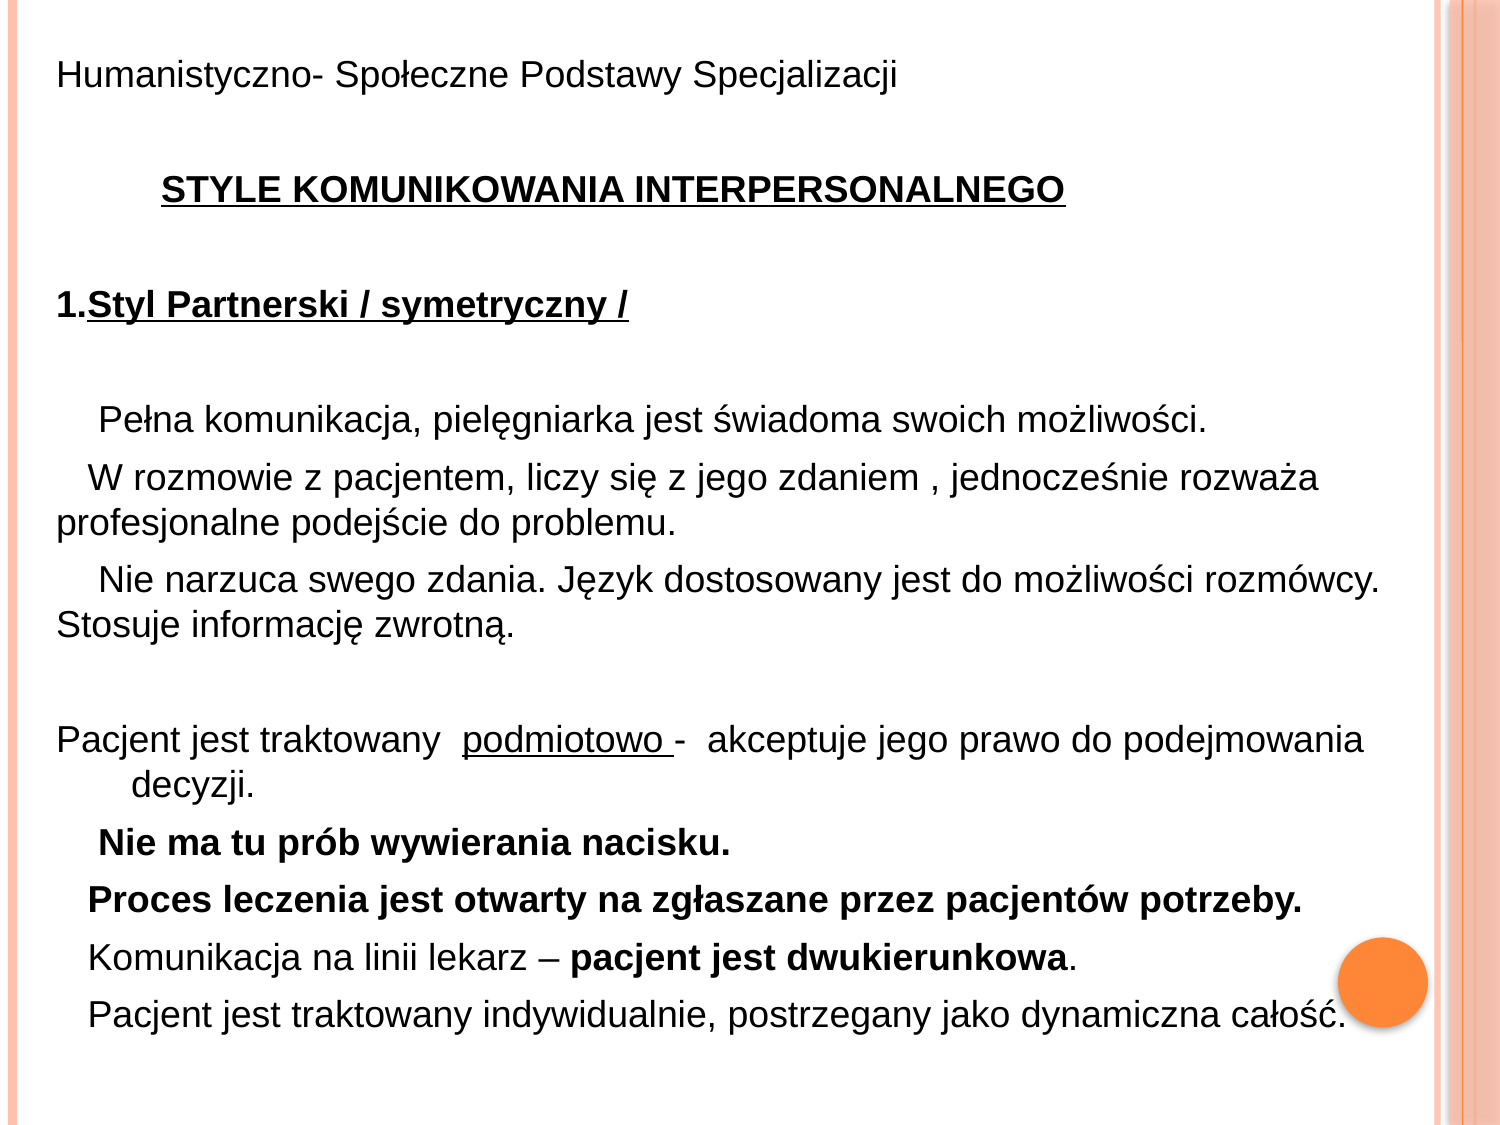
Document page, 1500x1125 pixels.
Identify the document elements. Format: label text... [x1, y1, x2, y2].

list Humanistyczno- Społeczne Podstawy Specjalizacji STYLE KOMUNIKOWANIA INTERPERSONALNEGO 1.Styl Partnerski / symetryczny / Pełna komunikacja, pielęgniarka jest świadoma swoich możliwości. W rozmowie z pacjentem, liczy się z jego zdaniem , jednocześnie rozważa profesjonalne podejście do problemu. Nie narzuca swego zdania. Język dostosowany jest do możliwości rozmówcy. Stosuje informację zwrotną. Pacjent jest traktowany podmiotowo - akceptuje jego prawo do podejmowania decyzji. Nie ma tu prób wywierania nacisku. Proces leczenia jest otwarty na zgłaszane przez pacjentów potrzeby. Komunikacja na linii lekarz – pacjent jest dwukierunkowa. Pacjent jest traktowany indywidualnie, postrzegany jako dynamiczna całość. [41, 42, 1424, 1094]
